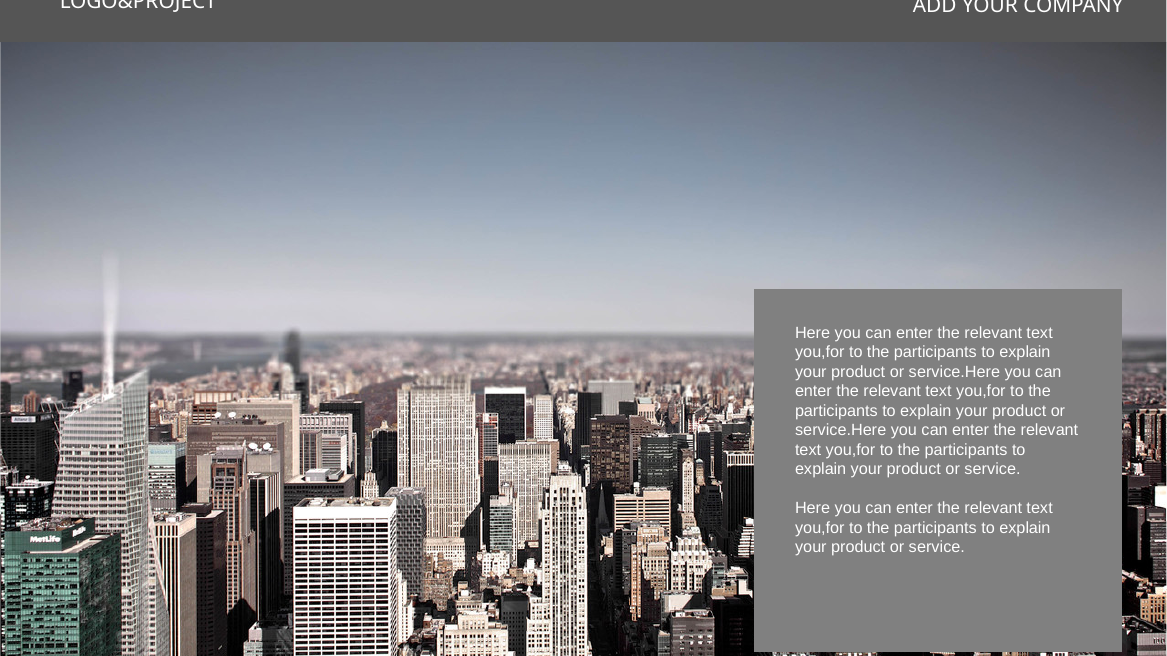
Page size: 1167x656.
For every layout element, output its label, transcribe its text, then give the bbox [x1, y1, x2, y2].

text_box ADD YOUR COMPANY [898, 0, 1139, 24]
text_box [0, 0, 1167, 42]
text_box [0, 42, 1167, 656]
text_box Here you can enter the relevant text you,for to the participants to explain your product or service.Here you can enter the relevant text you,for to the participants to explain your product or service.Here you can enter the relevant text you,for to the participants to explain your product or service. Here you can enter the relevant text you,for to the participants to explain your product or service. [780, 314, 1096, 564]
text_box LOGO&PROJECT [44, 0, 232, 20]
text_box [753, 288, 1122, 653]
